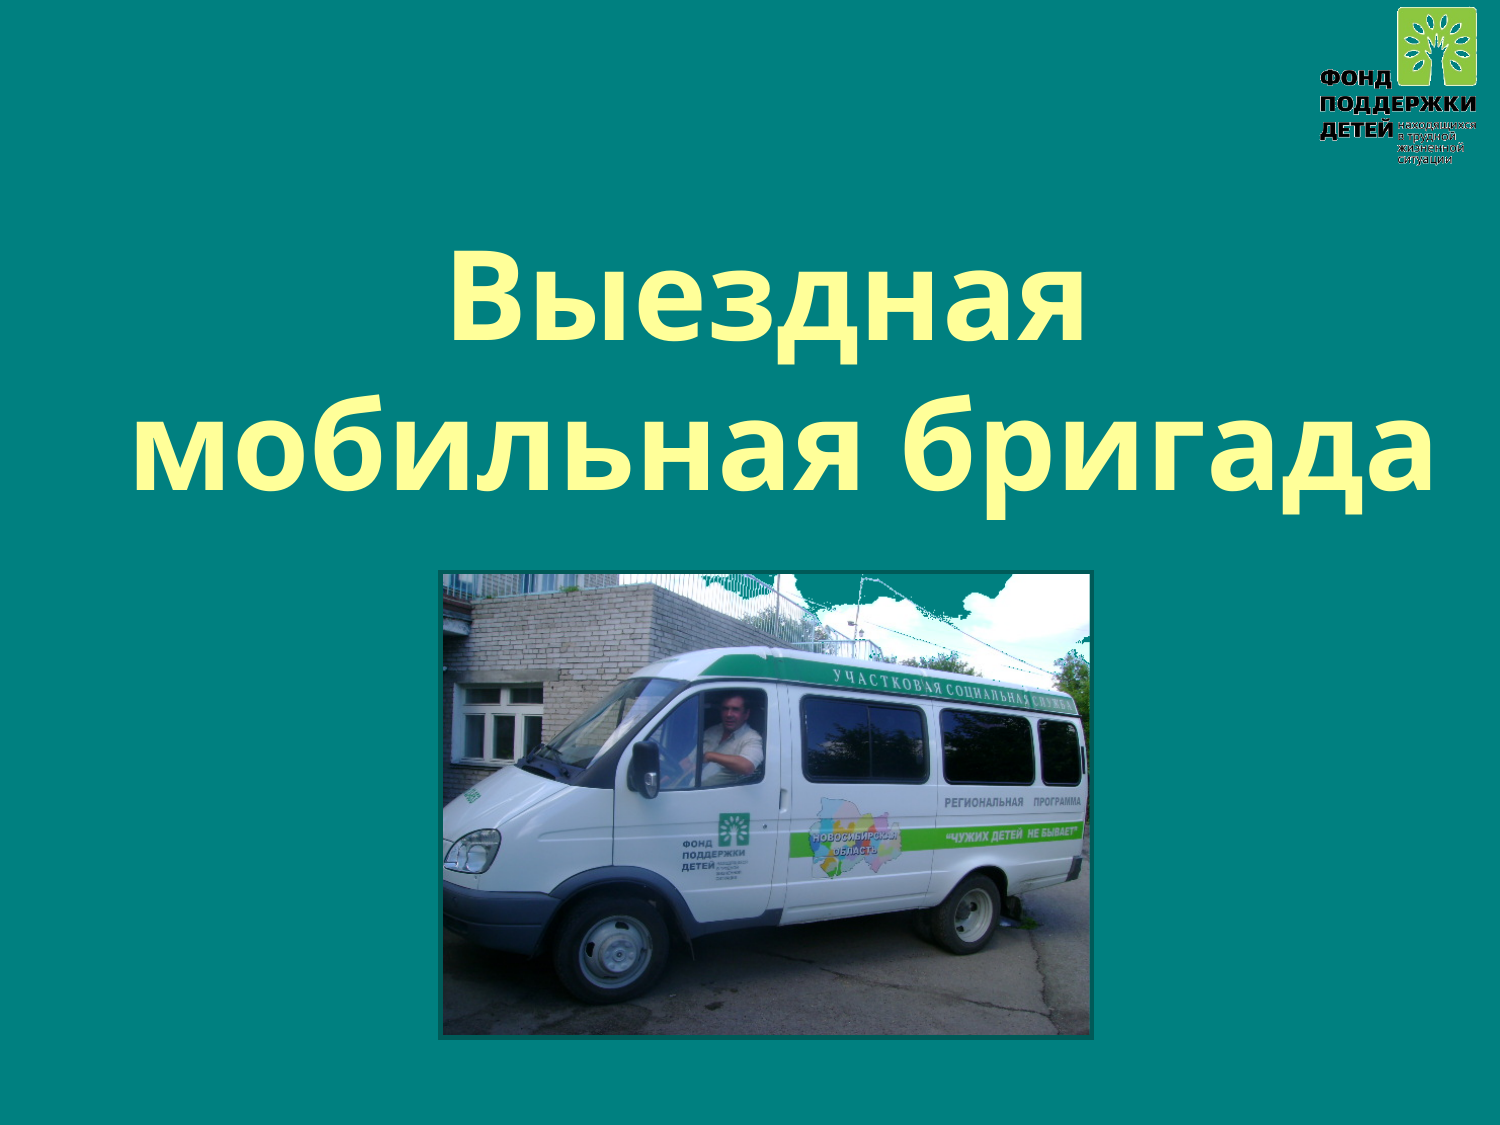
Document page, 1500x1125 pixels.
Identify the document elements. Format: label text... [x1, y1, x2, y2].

picture [442, 573, 1090, 1036]
title Выездная мобильная бригада [52, 326, 1483, 540]
picture [1316, 0, 1482, 172]
